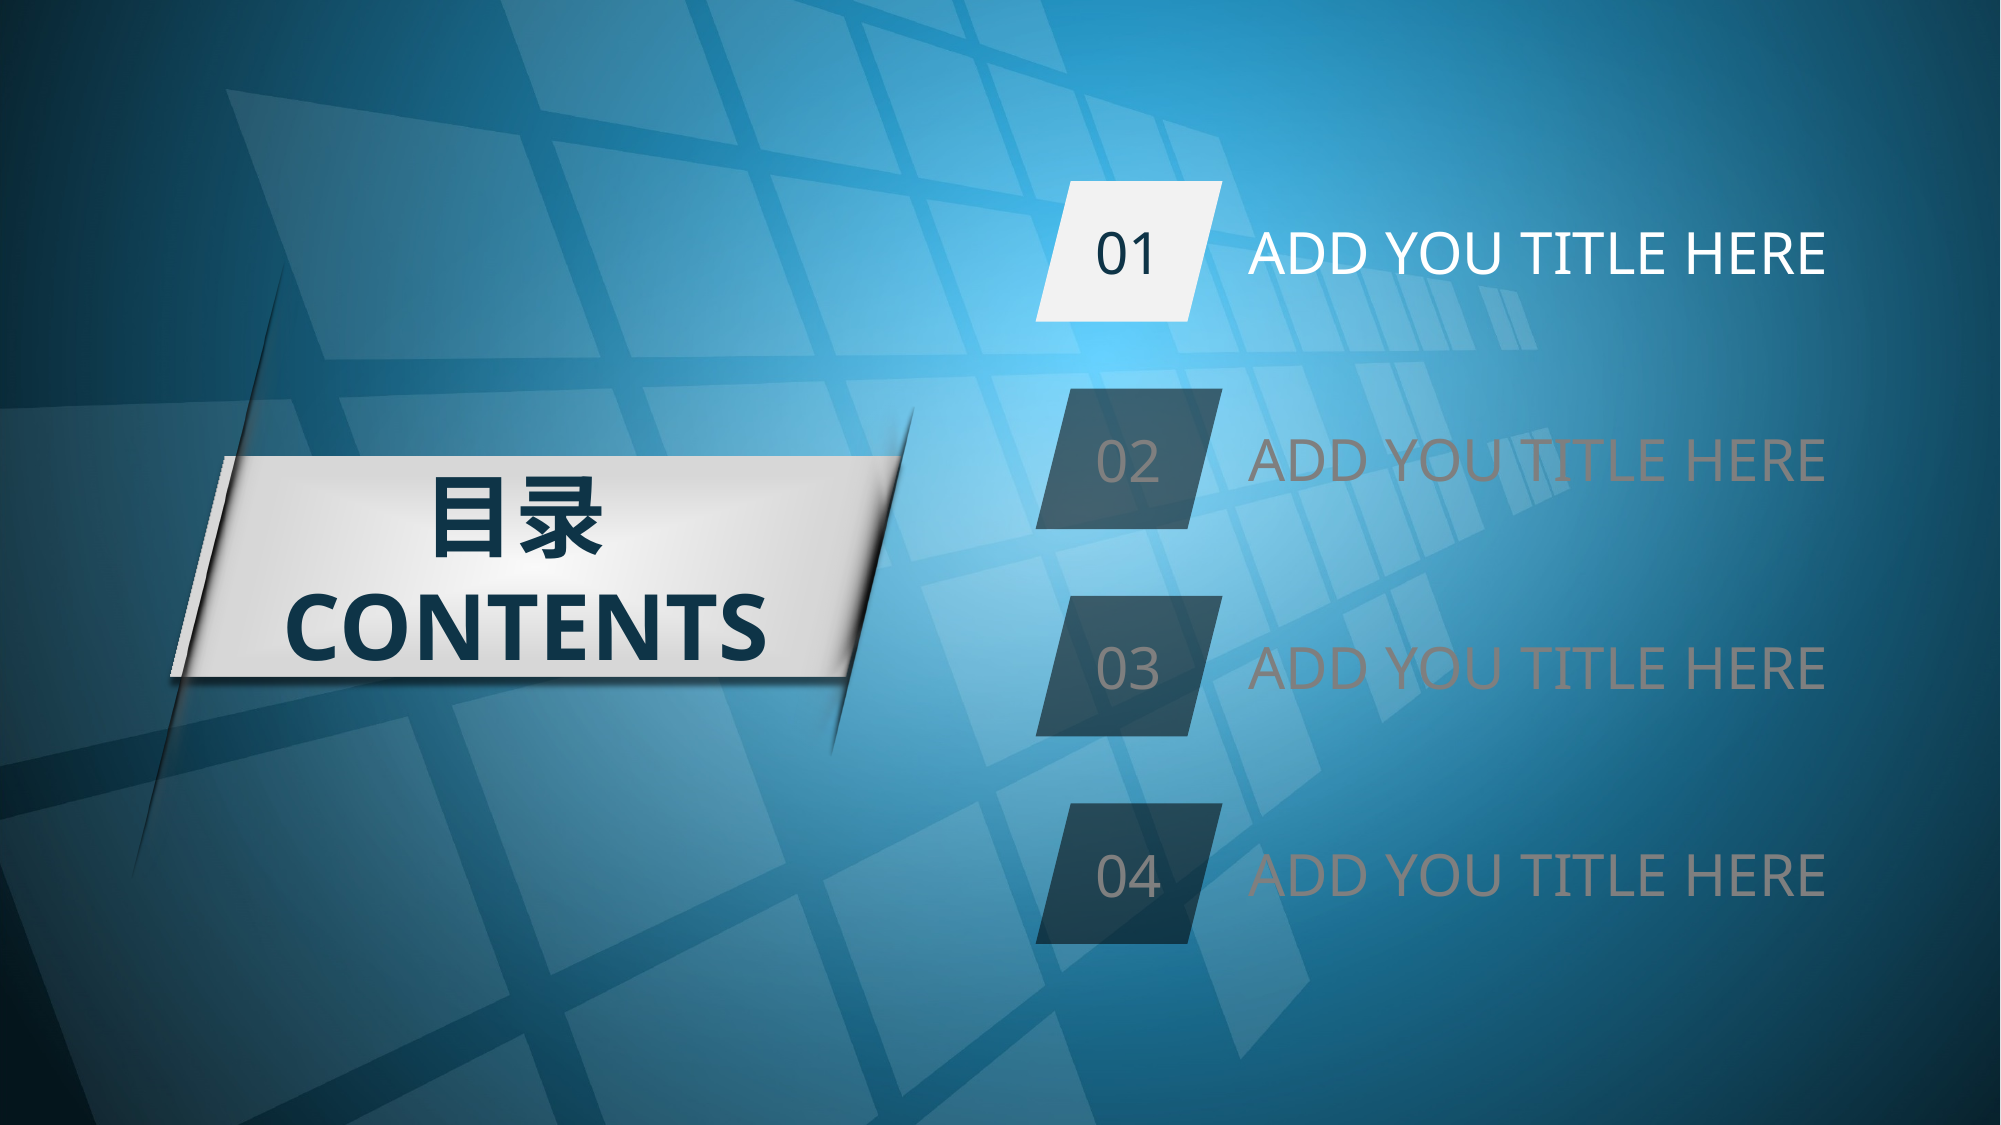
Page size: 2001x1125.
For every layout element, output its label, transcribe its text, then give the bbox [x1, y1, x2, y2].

text_box ADD YOU TITLE HERE [1233, 415, 1843, 501]
text_box ADD YOU TITLE HERE [1233, 623, 1843, 709]
text_box ADD YOU TITLE HERE [1233, 830, 1843, 916]
text_box ADD YOU TITLE HERE [1233, 208, 1843, 294]
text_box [1035, 180, 1223, 945]
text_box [109, 350, 960, 793]
picture [0, 0, 2001, 1125]
